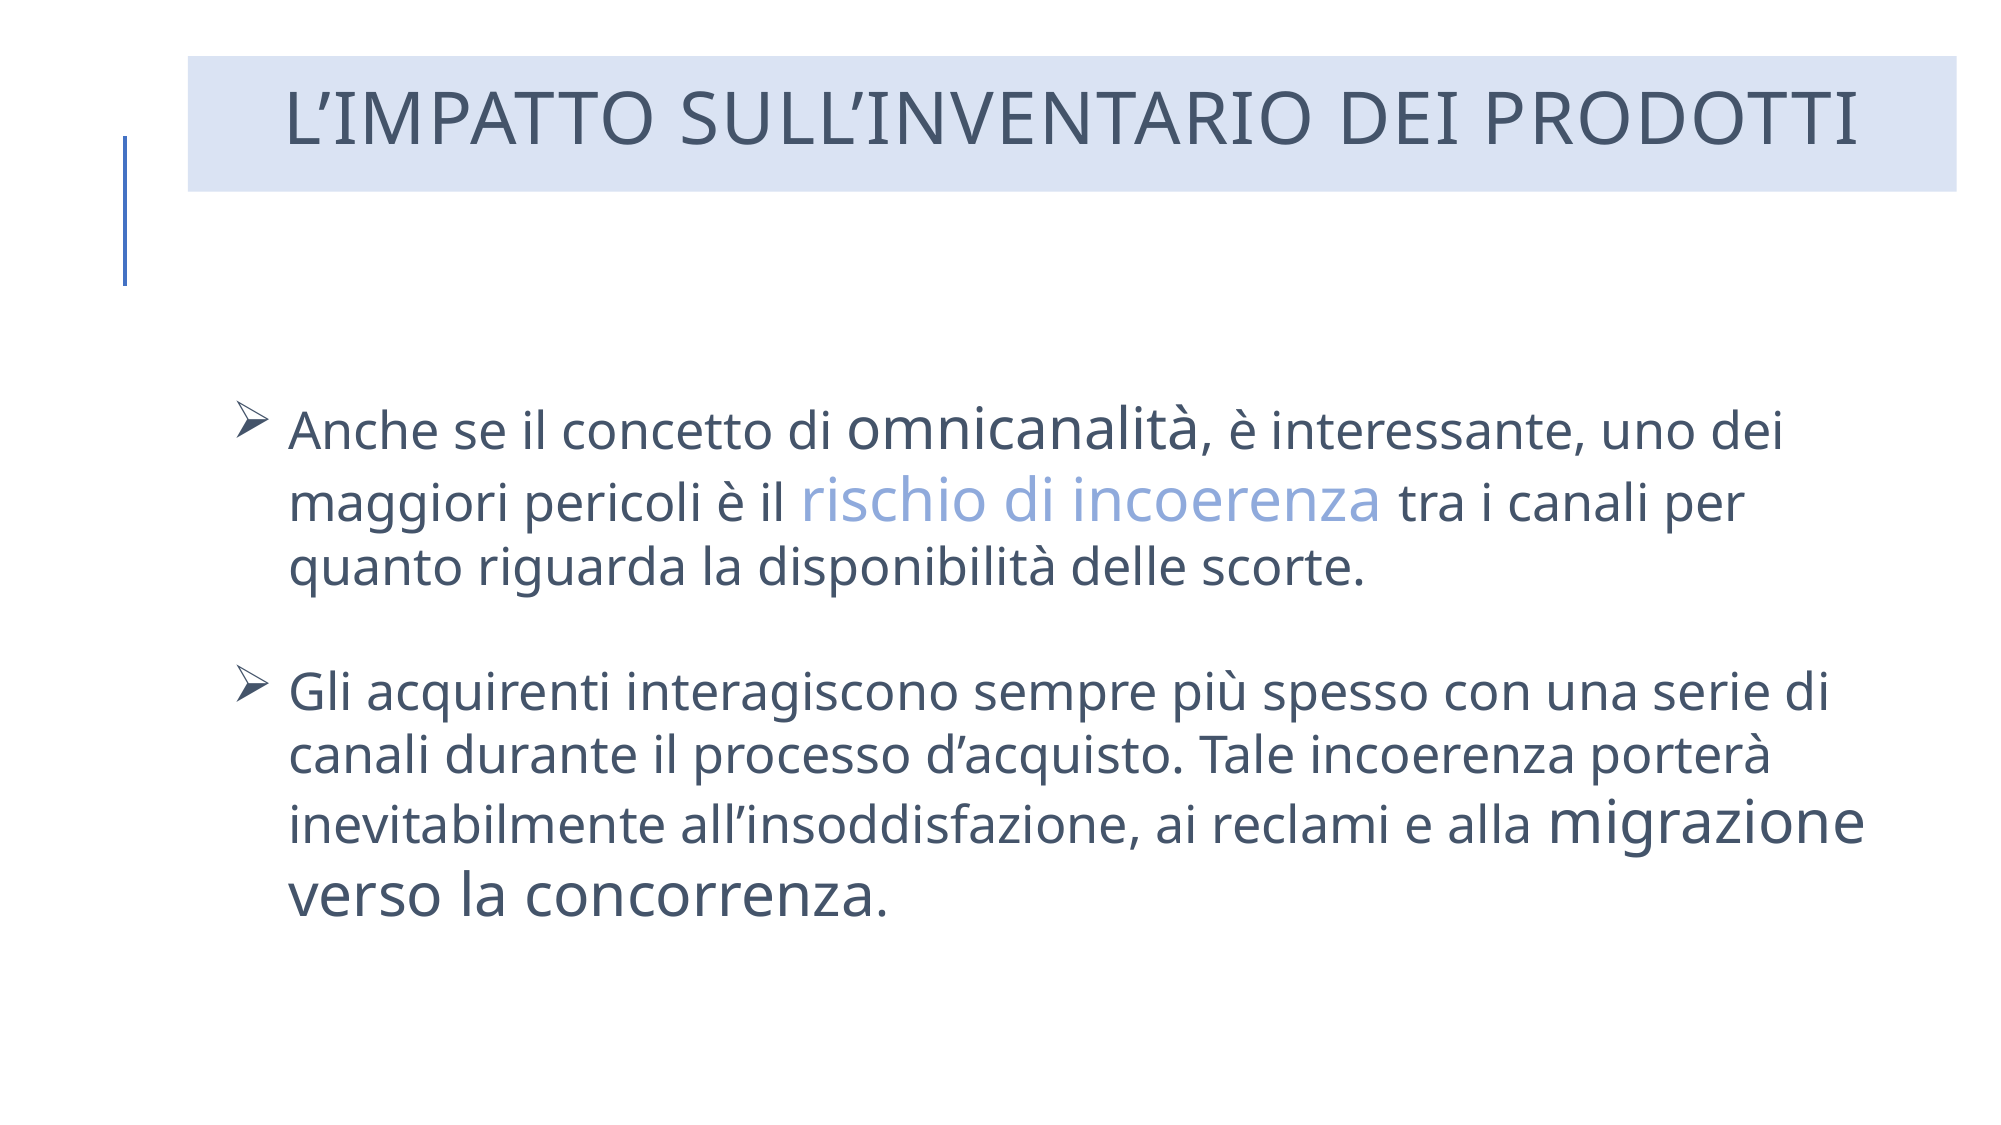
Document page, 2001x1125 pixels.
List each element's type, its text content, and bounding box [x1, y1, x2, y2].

title L’impatto sull’inventario dei prodotti [187, 56, 1957, 192]
text_box Anche se il concetto di omnicanalità, è interessante, uno dei maggiori pericoli è il rischio di incoerenza tra i canali per quanto riguarda la disponibilità delle scorte. Gli acquirenti interagiscono sempre più spesso con una serie di canali durante il processo d’acquisto. Tale incoerenza porterà inevitabilmente all’insoddisfazione, ai reclami e alla migrazione verso la concorrenza. [217, 383, 1927, 936]
